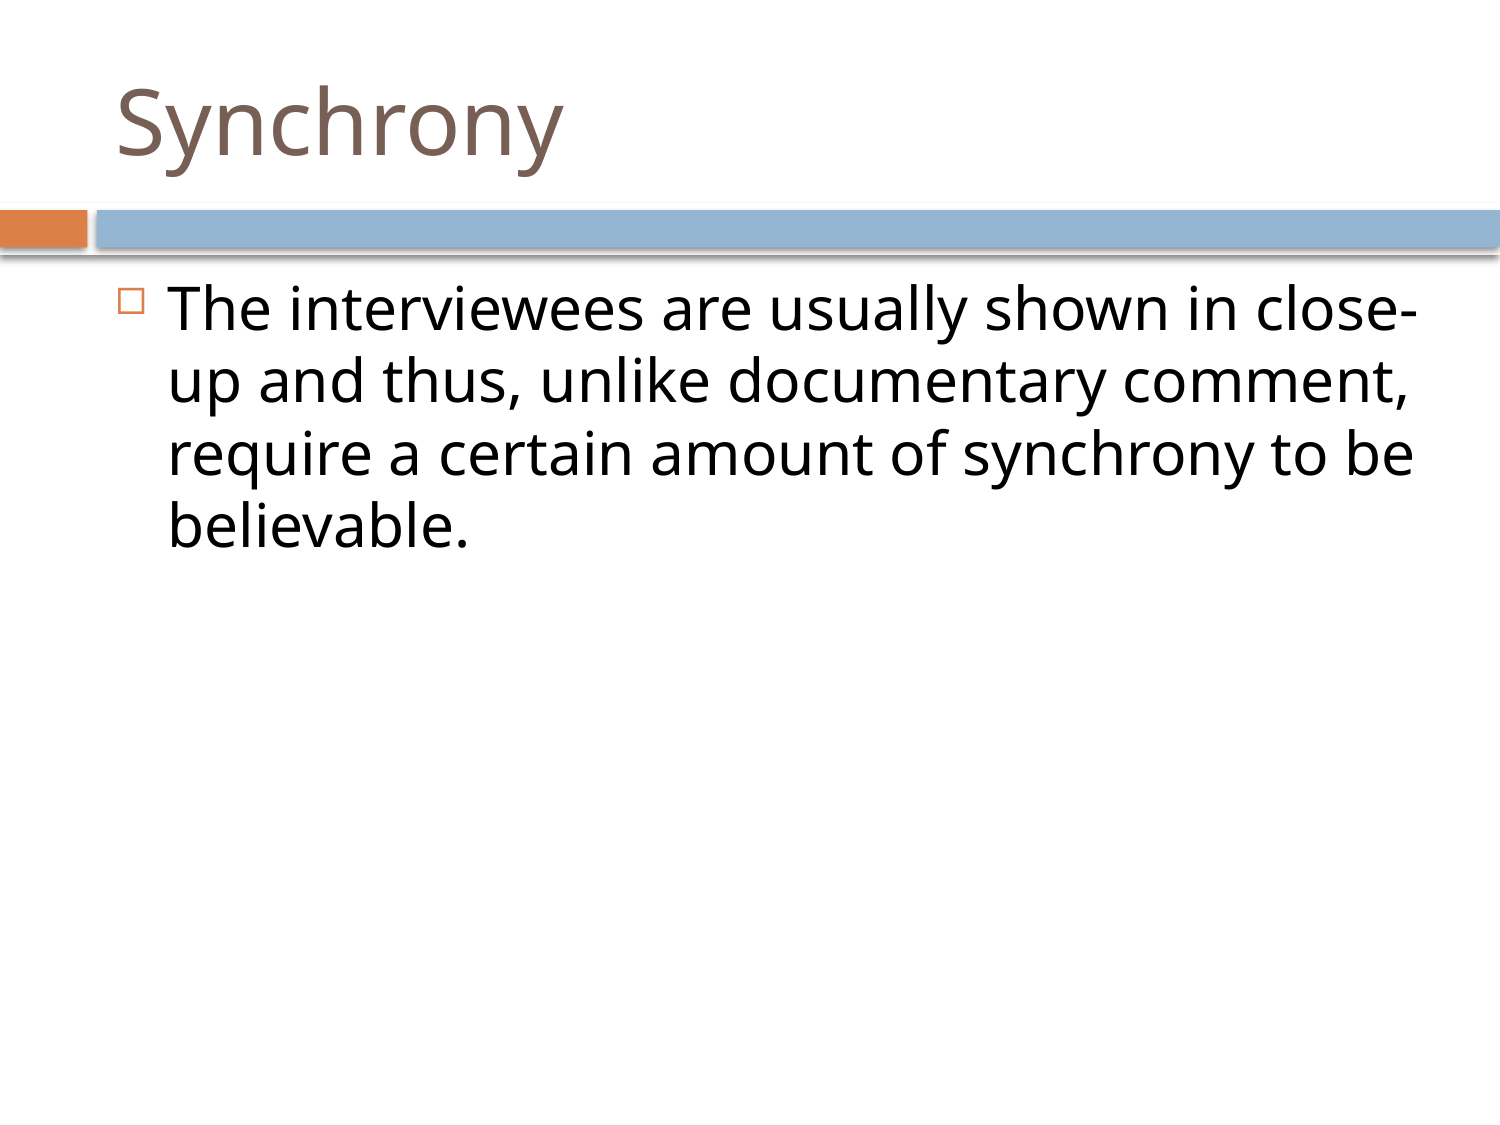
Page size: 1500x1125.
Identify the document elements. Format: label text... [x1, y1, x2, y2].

title Synchrony [100, 37, 1438, 200]
list The interviewees are usually shown in close-up and thus, unlike documentary comment, require a certain amount of synchrony to be believable. [100, 262, 1438, 1000]
